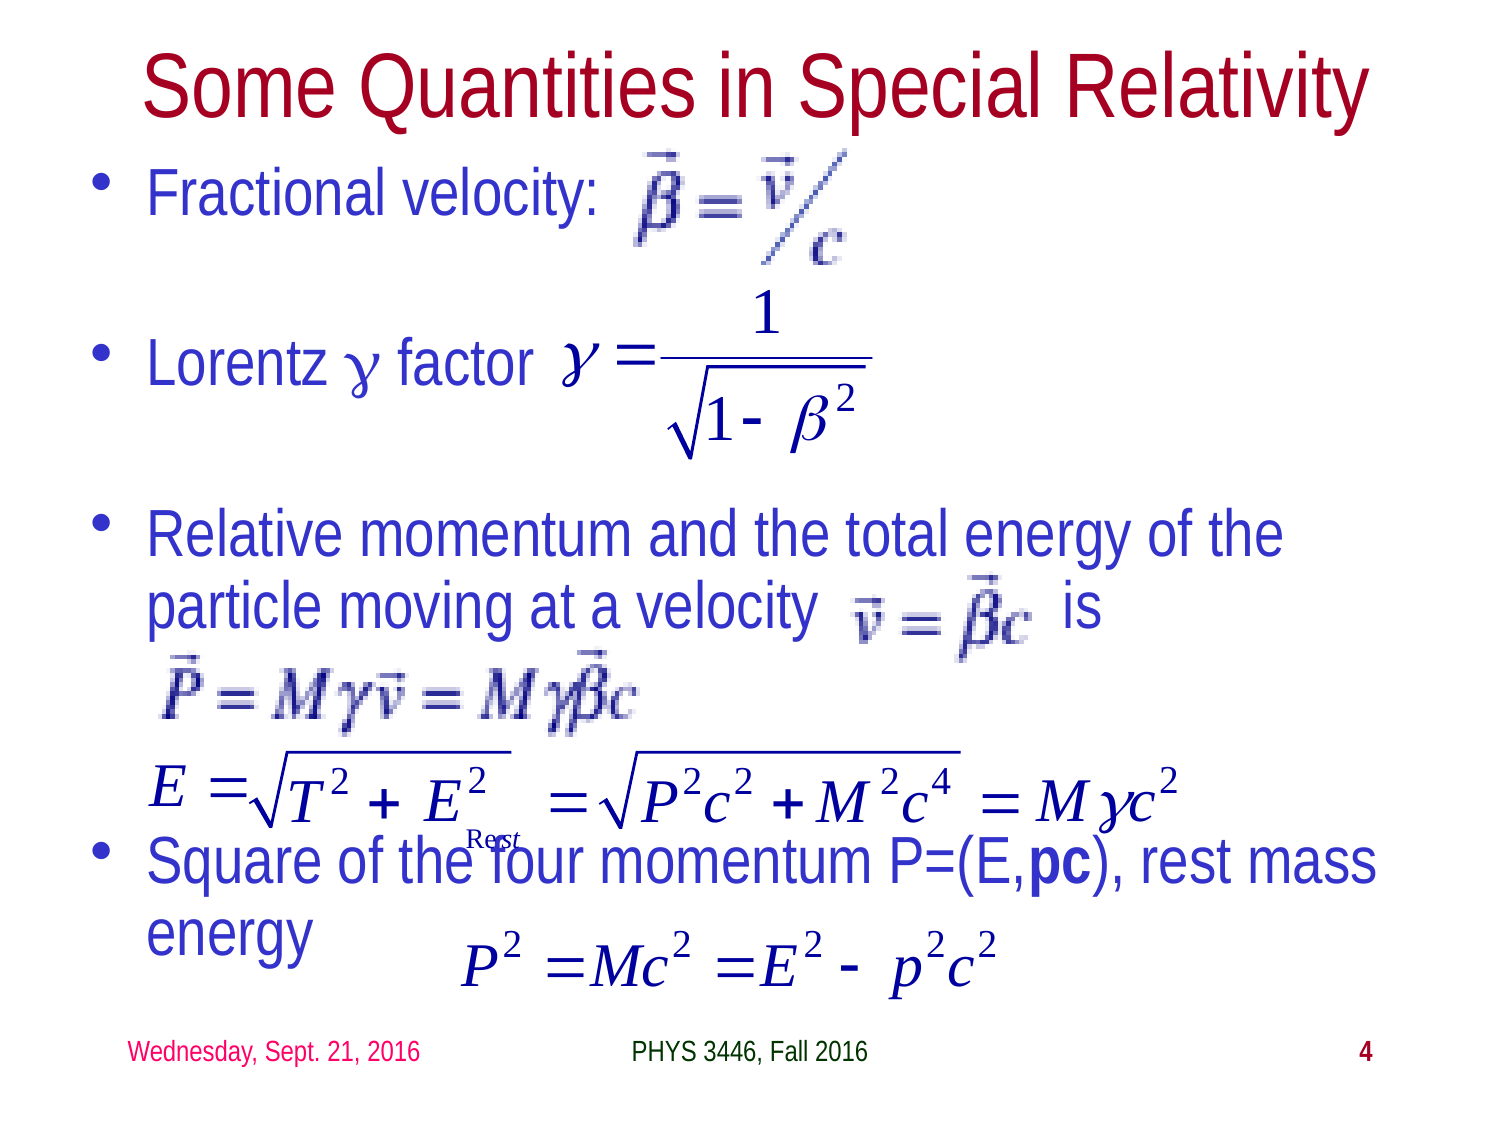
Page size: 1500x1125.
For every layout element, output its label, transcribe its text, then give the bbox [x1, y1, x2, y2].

list Fractional velocity: Lorentz g factor Relative momentum and the total energy of the particle moving at a velocity is Square of the four momentum P=(E,pc), rest mass energy [75, 149, 1438, 975]
picture [842, 562, 1038, 669]
picture [624, 134, 857, 275]
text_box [587, 737, 1021, 845]
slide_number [112, 1025, 463, 1100]
slide_number 4 [1074, 1025, 1388, 1100]
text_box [137, 749, 237, 818]
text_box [449, 912, 1013, 1015]
footer PHYS 3446, Fall 2016 [512, 1025, 988, 1100]
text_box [549, 267, 888, 476]
picture [149, 637, 641, 743]
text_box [412, 748, 593, 862]
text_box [237, 743, 525, 840]
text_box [1024, 748, 1189, 850]
title Some Quantities in Special Relativity [87, 24, 1425, 138]
